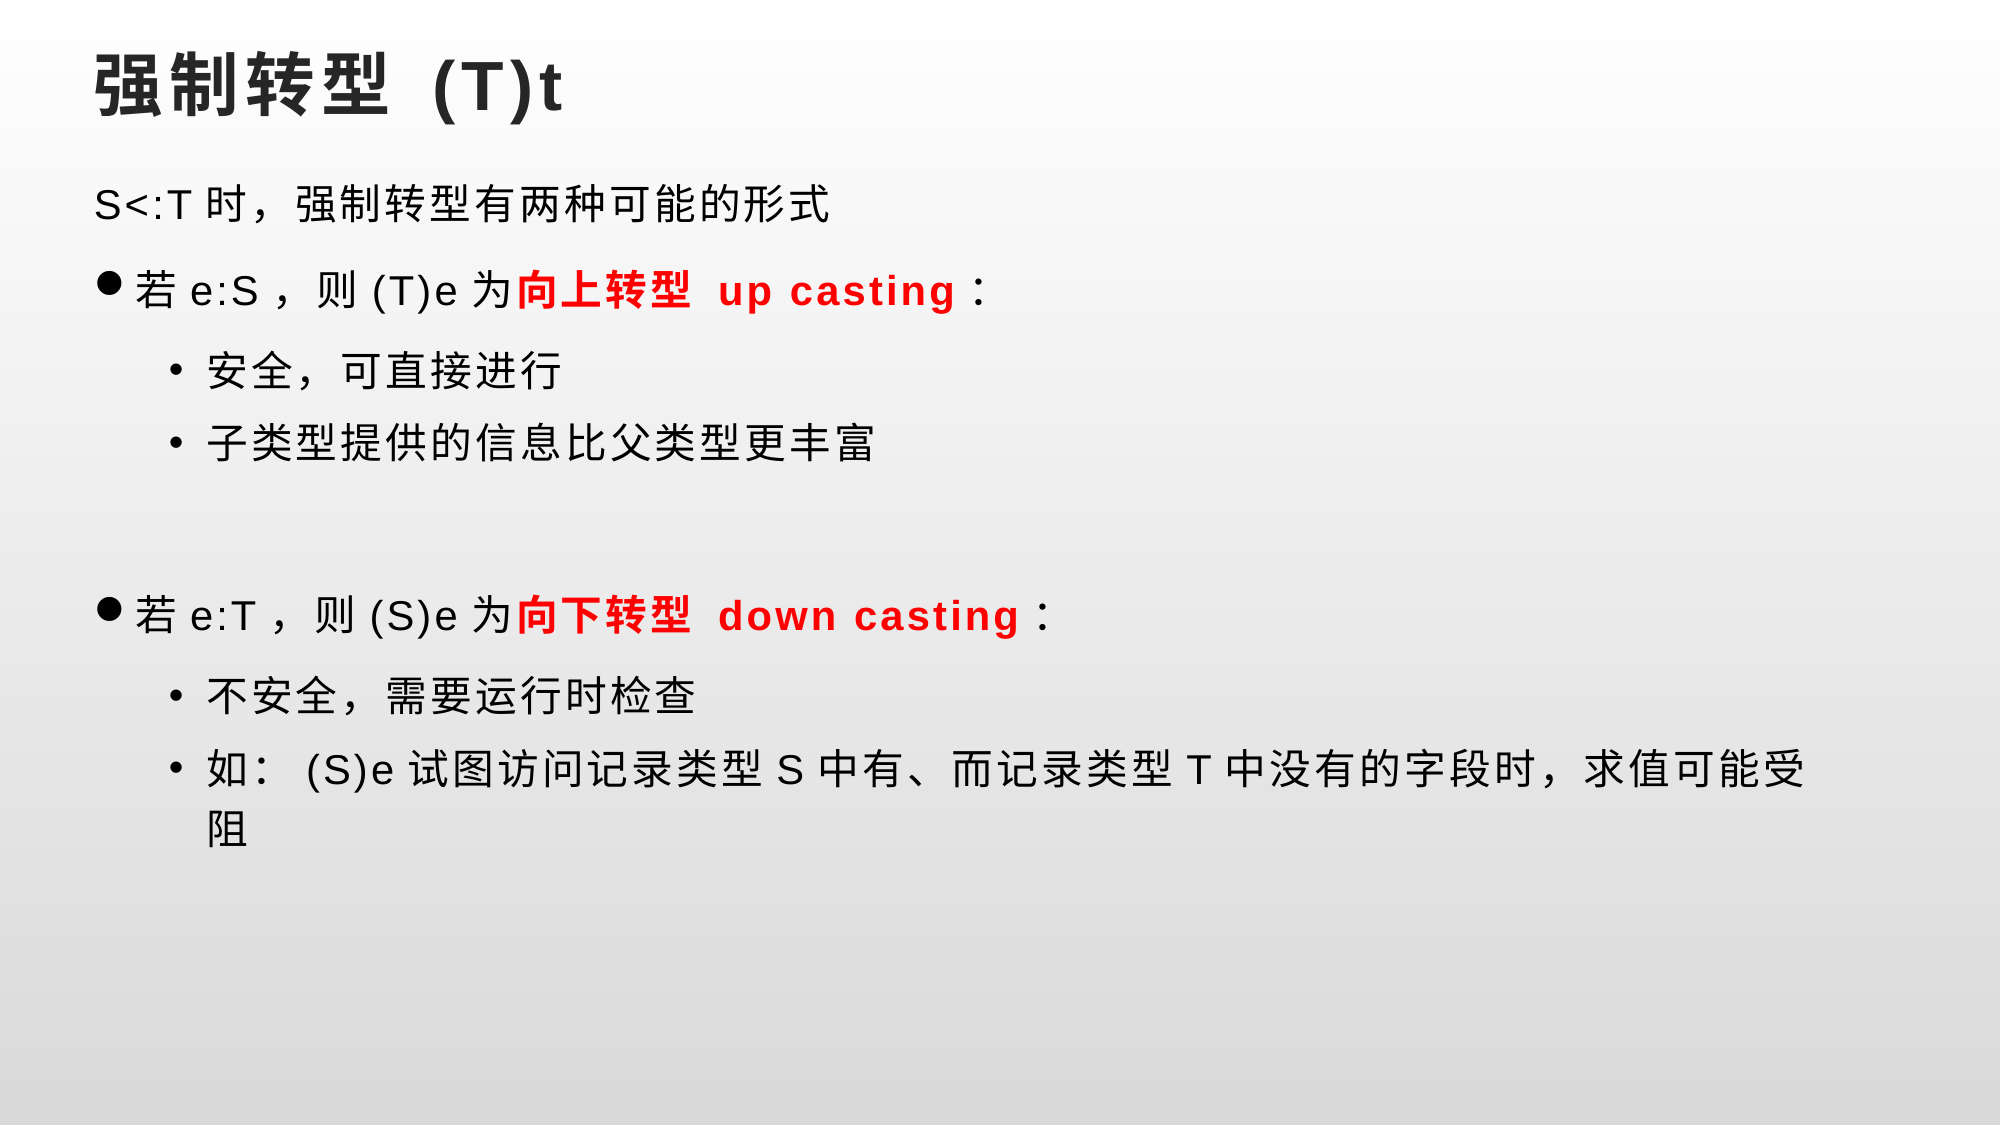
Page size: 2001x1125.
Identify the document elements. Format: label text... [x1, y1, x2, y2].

list S<:T时，强制转型有两种可能的形式 若e:S，则(T)e为向上转型 up casting： 安全，可直接进行 子类型提供的信息比父类型更丰富 若e:T，则(S)e为向下转型 down casting： 不安全，需要运行时检查 如：(S)e试图访问记录类型S中有、而记录类型T中没有的字段时，求值可能受阻 [78, 154, 1863, 1125]
title 强制转型 (T)t [78, 32, 1804, 133]
